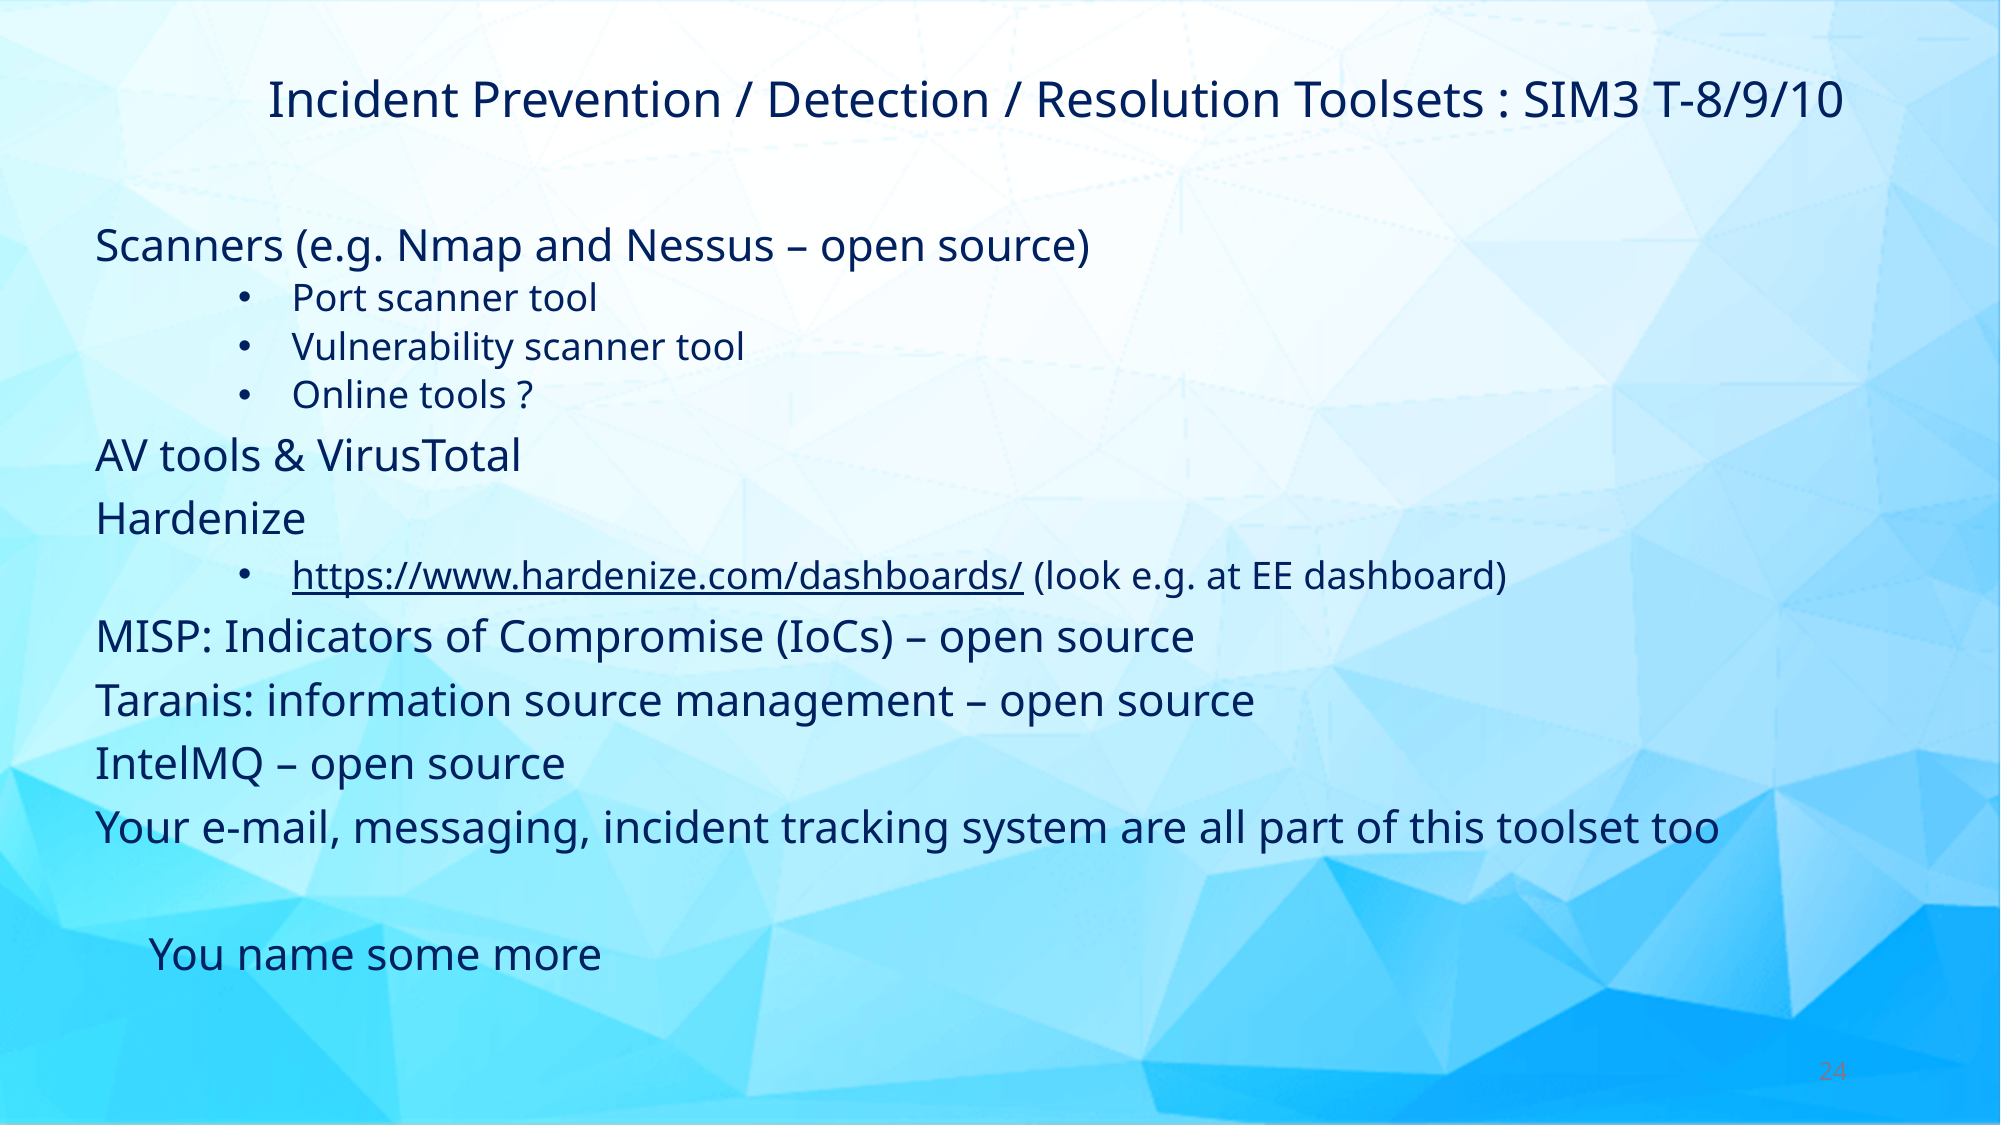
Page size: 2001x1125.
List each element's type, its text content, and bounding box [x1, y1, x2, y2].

list Scanners (e.g. Nmap and Nessus – open source) Port scanner tool Vulnerability scanner tool Online tools ? AV tools & VirusTotal Hardenize https://www.hardenize.com/dashboards/ (look e.g. at EE dashboard) MISP: Indicators of Compromise (IoCs) – open source Taranis: information source management – open source IntelMQ – open source Your e-mail, messaging, incident tracking system are all part of this toolset too You name some more [80, 215, 1920, 990]
picture [0, 0, 2001, 1125]
title Incident Prevention / Detection / Resolution Toolsets : SIM3 T-8/9/10 [253, 42, 1920, 154]
slide_number 24 [1412, 1042, 1863, 1103]
